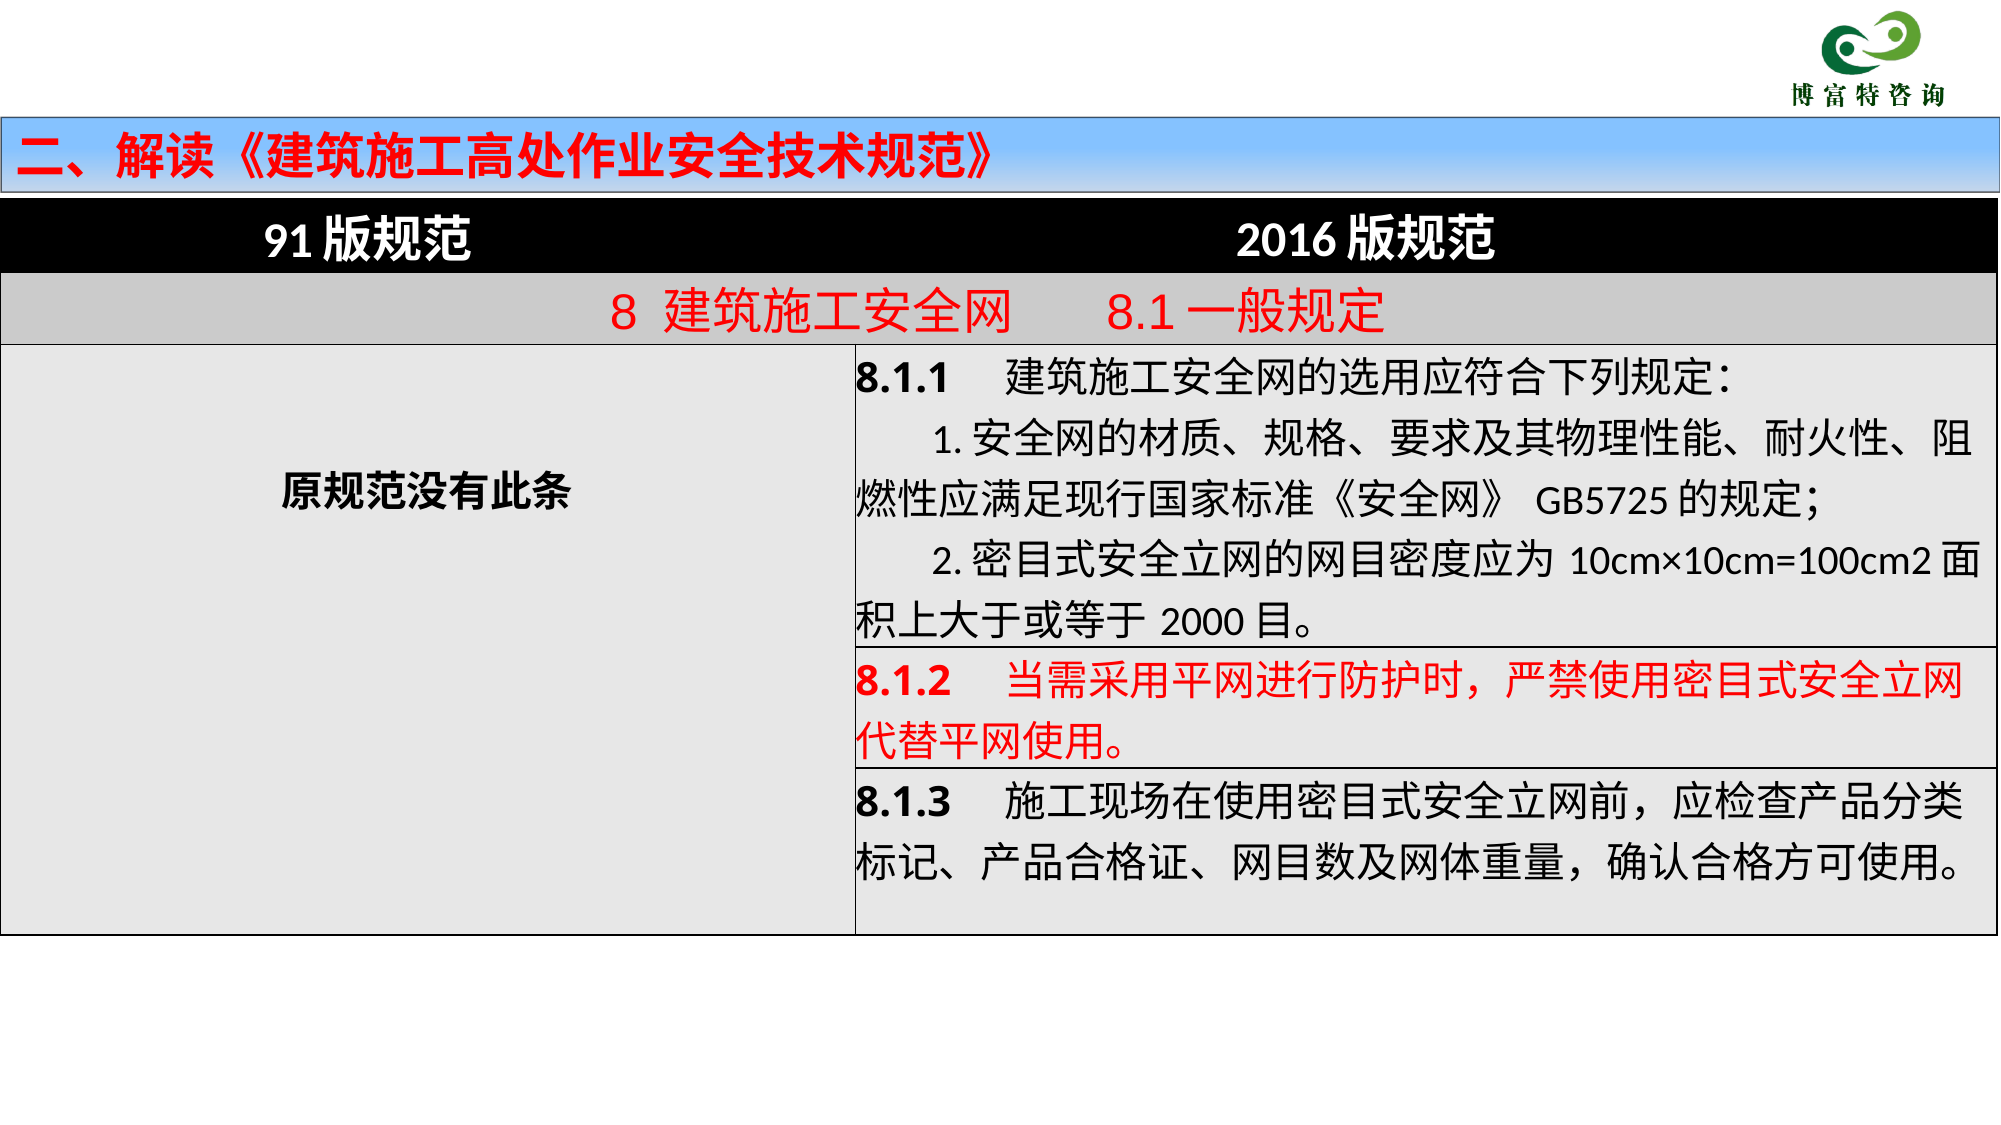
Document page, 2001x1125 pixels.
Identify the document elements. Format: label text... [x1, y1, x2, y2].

table_cell 8.1.3 施工现场在使用密目式安全立网前，应检查产品分类标记、产品合格证、网目数及网体重量，确认合格方可使用。 [856, 769, 1996, 934]
picture [1772, 10, 1969, 110]
table_cell 原规范没有此条 [1, 345, 855, 934]
text_box 二、解读《建筑施工高处作业安全技术规范》 [1, 117, 2000, 193]
table_cell 8.1.1 建筑施工安全网的选用应符合下列规定： 1.安全网的材质、规格、要求及其物理性能、耐火性、阻燃性应满足现行国家标准《安全网》GB5725的规定； 2.密目式安全立网的网目密度应为10cm×10cm=100cm2面积上大于或等于2000目。 [856, 345, 1996, 646]
table_cell 8.1.2 当需采用平网进行防护时，严禁使用密目式安全立网代替平网使用。 [856, 648, 1996, 767]
table_header 2016版规范 [737, 200, 1996, 271]
table_cell 8 建筑施工安全网 8.1一般规定 [1, 273, 1996, 344]
table_header 91版规范 [1, 200, 735, 271]
